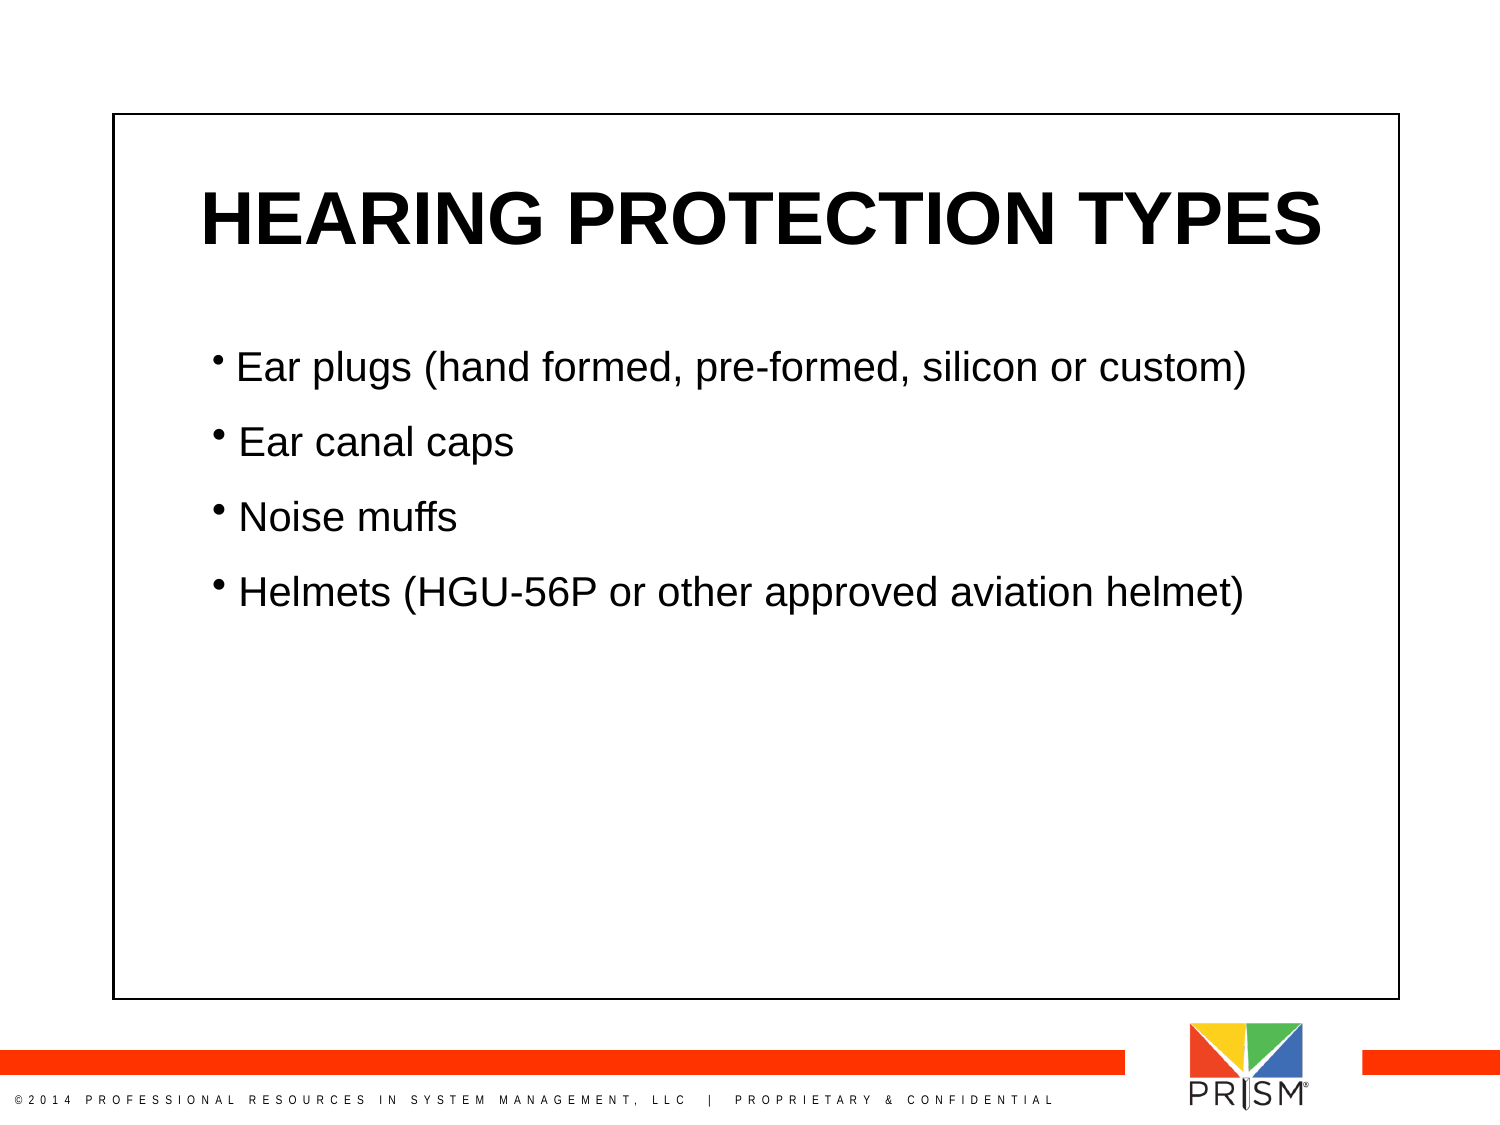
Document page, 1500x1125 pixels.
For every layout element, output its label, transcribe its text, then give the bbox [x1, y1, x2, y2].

text_box HEARING PROTECTION TYPES [185, 162, 1340, 267]
picture [1188, 1022, 1310, 1113]
text_box Ear plugs (hand formed, pre-formed, silicon or custom) Ear canal caps Noise muffs Helmets (HGU-56P or other approved aviation helmet) [197, 332, 1500, 623]
text_box [113, 113, 1399, 999]
